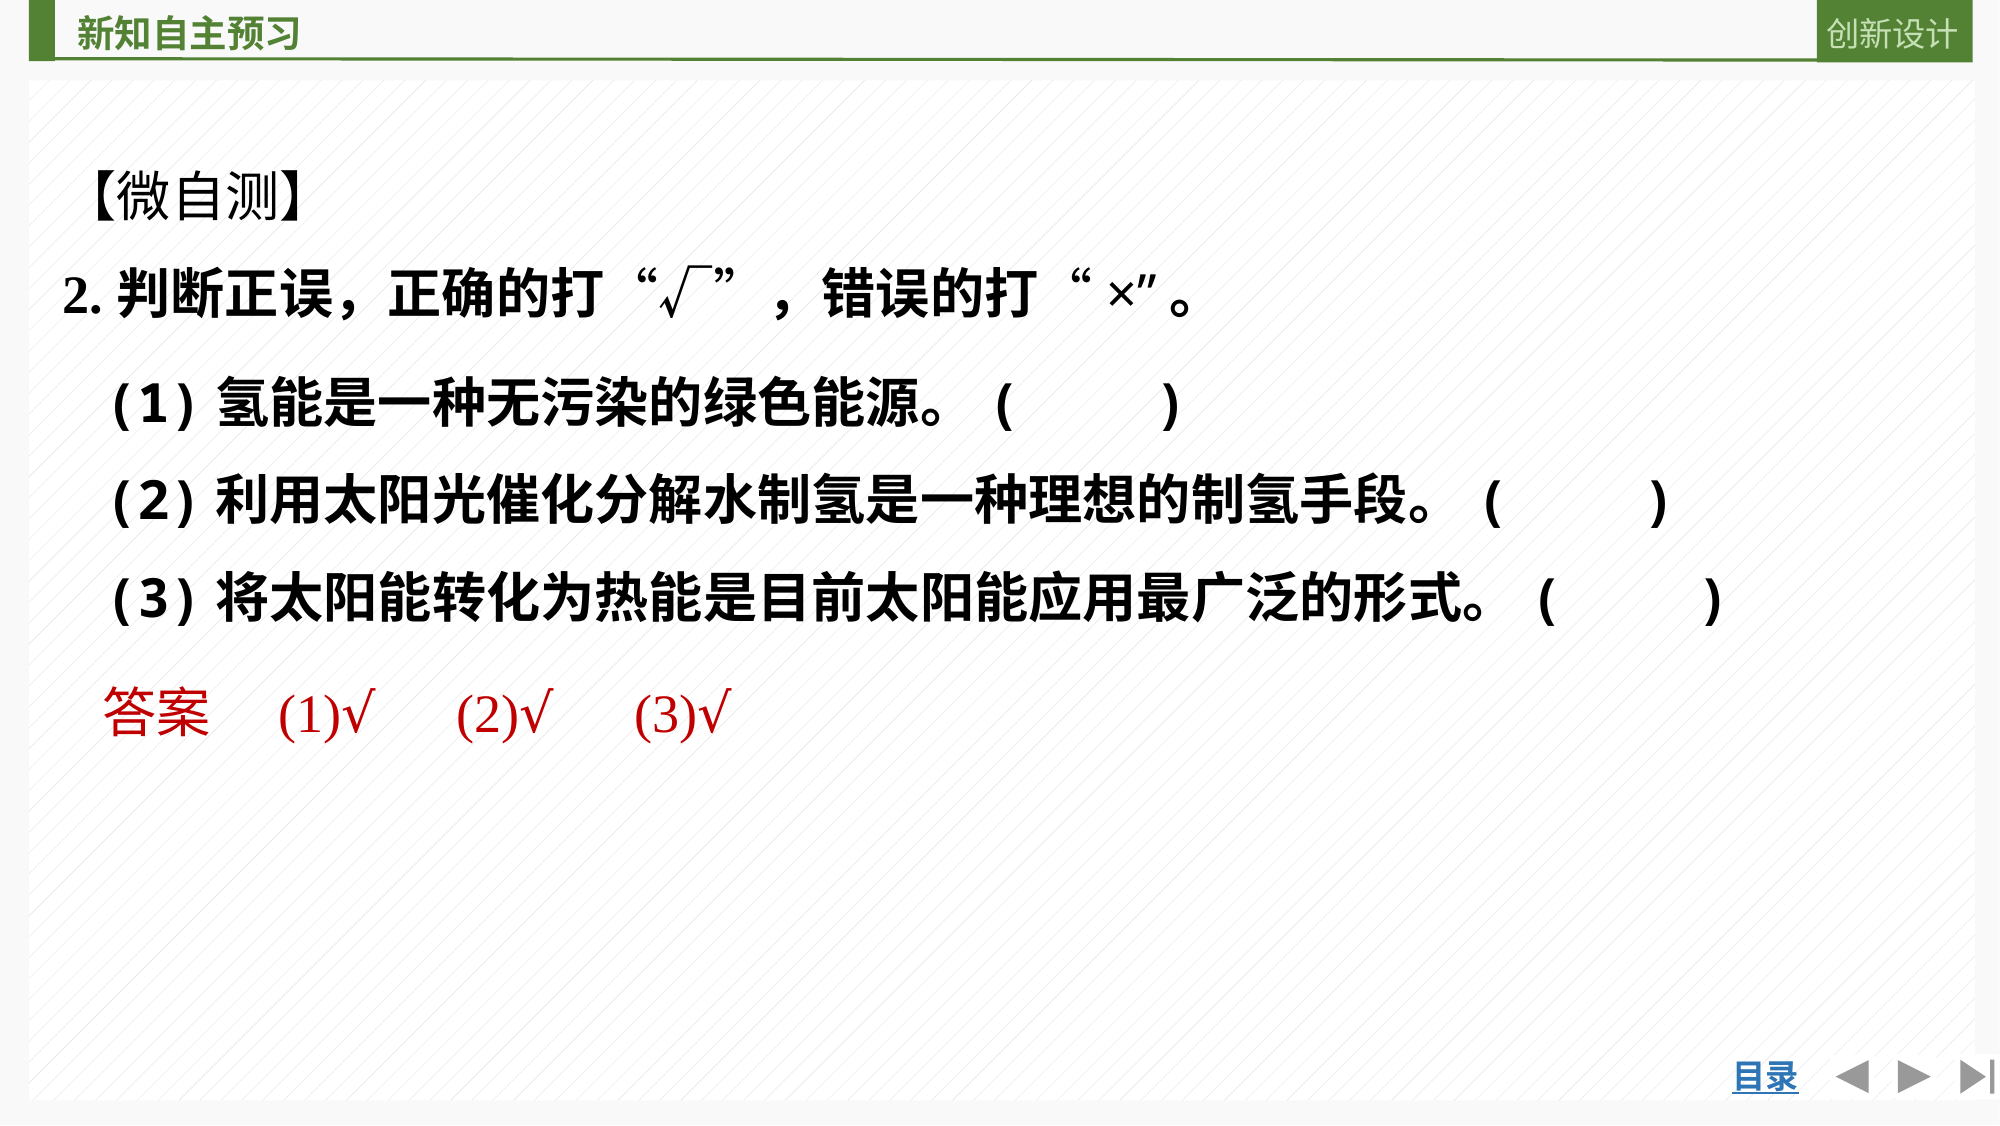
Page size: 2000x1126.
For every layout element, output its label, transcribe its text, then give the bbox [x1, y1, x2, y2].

text_box (1)氢能是一种无污染的绿色能源。( ) (2)利用太阳光催化分解水制氢是一种理想的制氢手段。( ) (3)将太阳能转化为热能是目前太阳能应用最广泛的形式。( ) [84, 325, 1955, 639]
text_box 【微自测】 2.判断正误，正确的打“√”，错误的打“×”。 [42, 119, 1955, 335]
text_box 答案 (1)√ (2)√ (3)√ [82, 635, 1953, 754]
